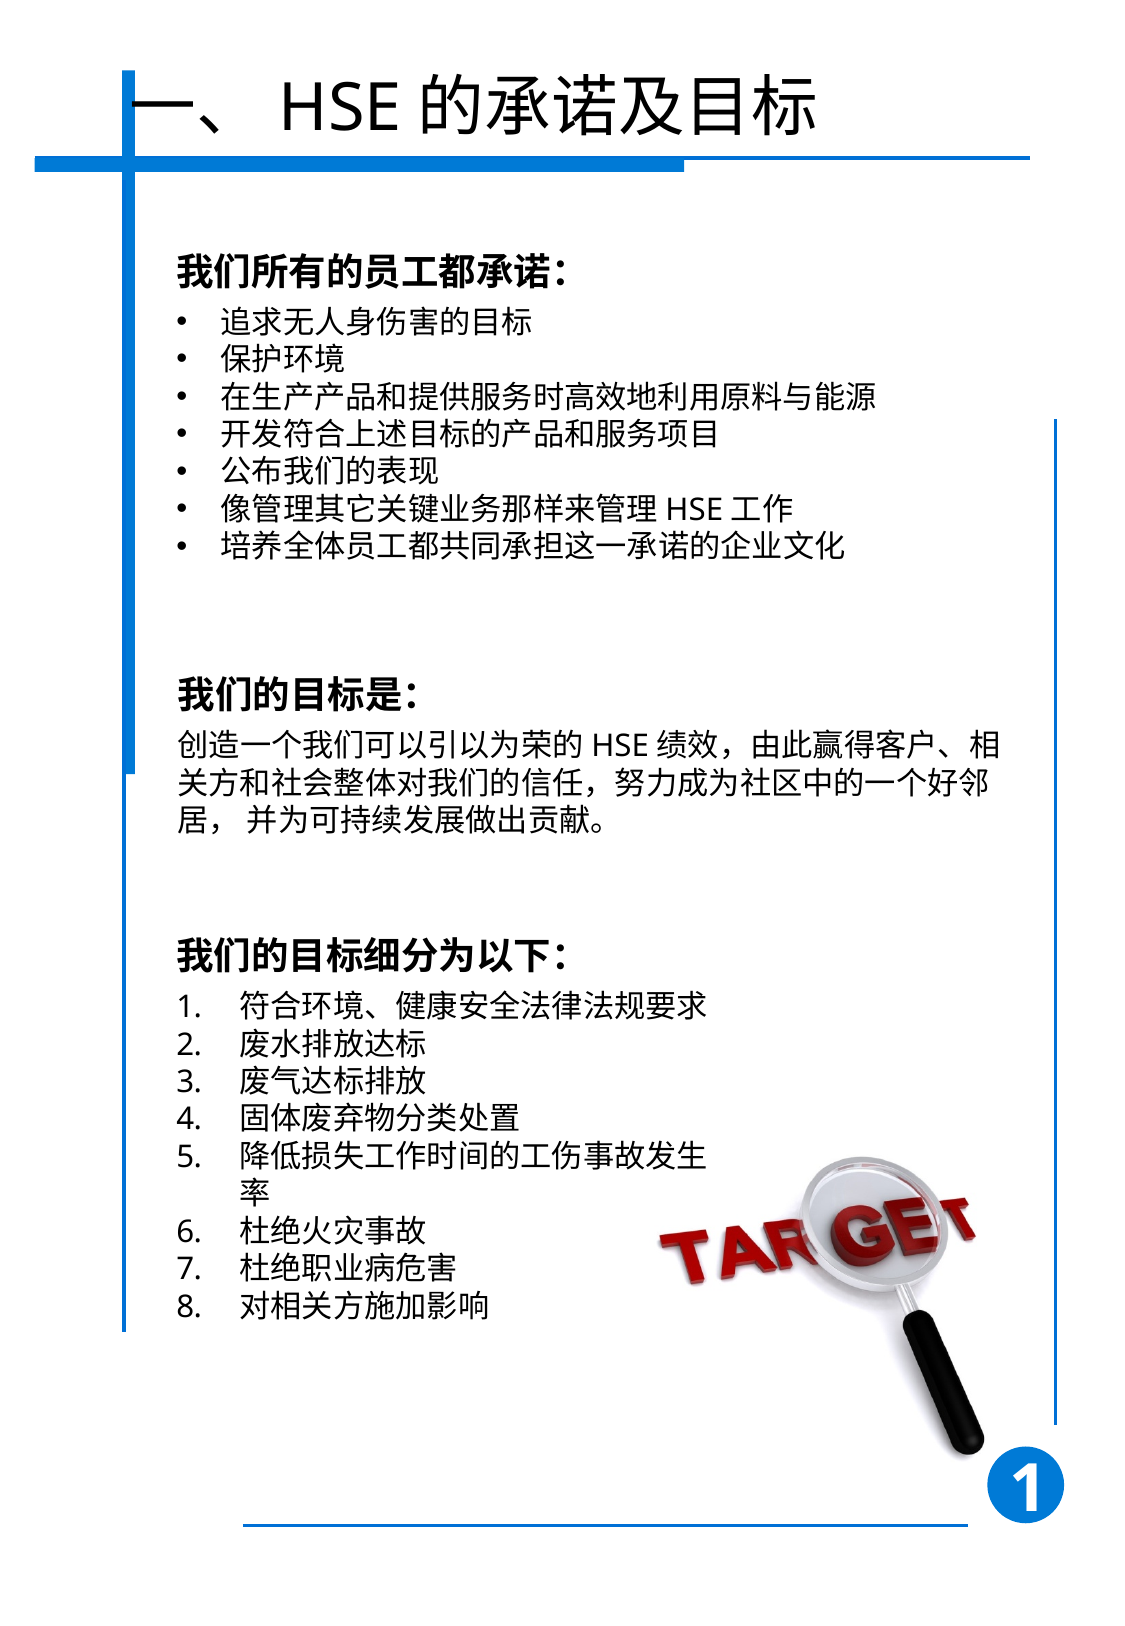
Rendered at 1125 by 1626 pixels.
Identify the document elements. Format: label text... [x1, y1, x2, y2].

text_box 我们的目标细分为以下： 符合环境、健康安全法律法规要求 废水排放达标 废气达标排放 固体废弃物分类处置 降低损失工作时间的工伤事故发生率 杜绝火灾事故 杜绝职业病危害 对相关方施加影响 [165, 926, 731, 1329]
picture [572, 1115, 1065, 1463]
text_box 我们所有的员工都承诺： 追求无人身伤害的目标 保护环境 在生产产品和提供服务时高效地利用原料与能源 开发符合上述目标的产品和服务项目 公布我们的表现 像管理其它关键业务那样来管理HSE工作 培养全体员工都共同承担这一承诺的企业文化 [165, 241, 1026, 570]
text_box [137, 167, 686, 174]
text_box [33, 163, 120, 174]
text_box 一、HSE的承诺及目标 [118, 58, 830, 150]
text_box 我们的目标是： 创造一个我们可以引以为荣的HSE绩效，由此赢得客户、相关方和社会整体对我们的信任，努力成为社区中的一个好邻居， 并为可持续发展做出贡献。 [166, 665, 1026, 844]
text_box [120, 167, 137, 776]
text_box [120, 150, 137, 157]
text_box 1 [985, 1470, 1067, 1526]
